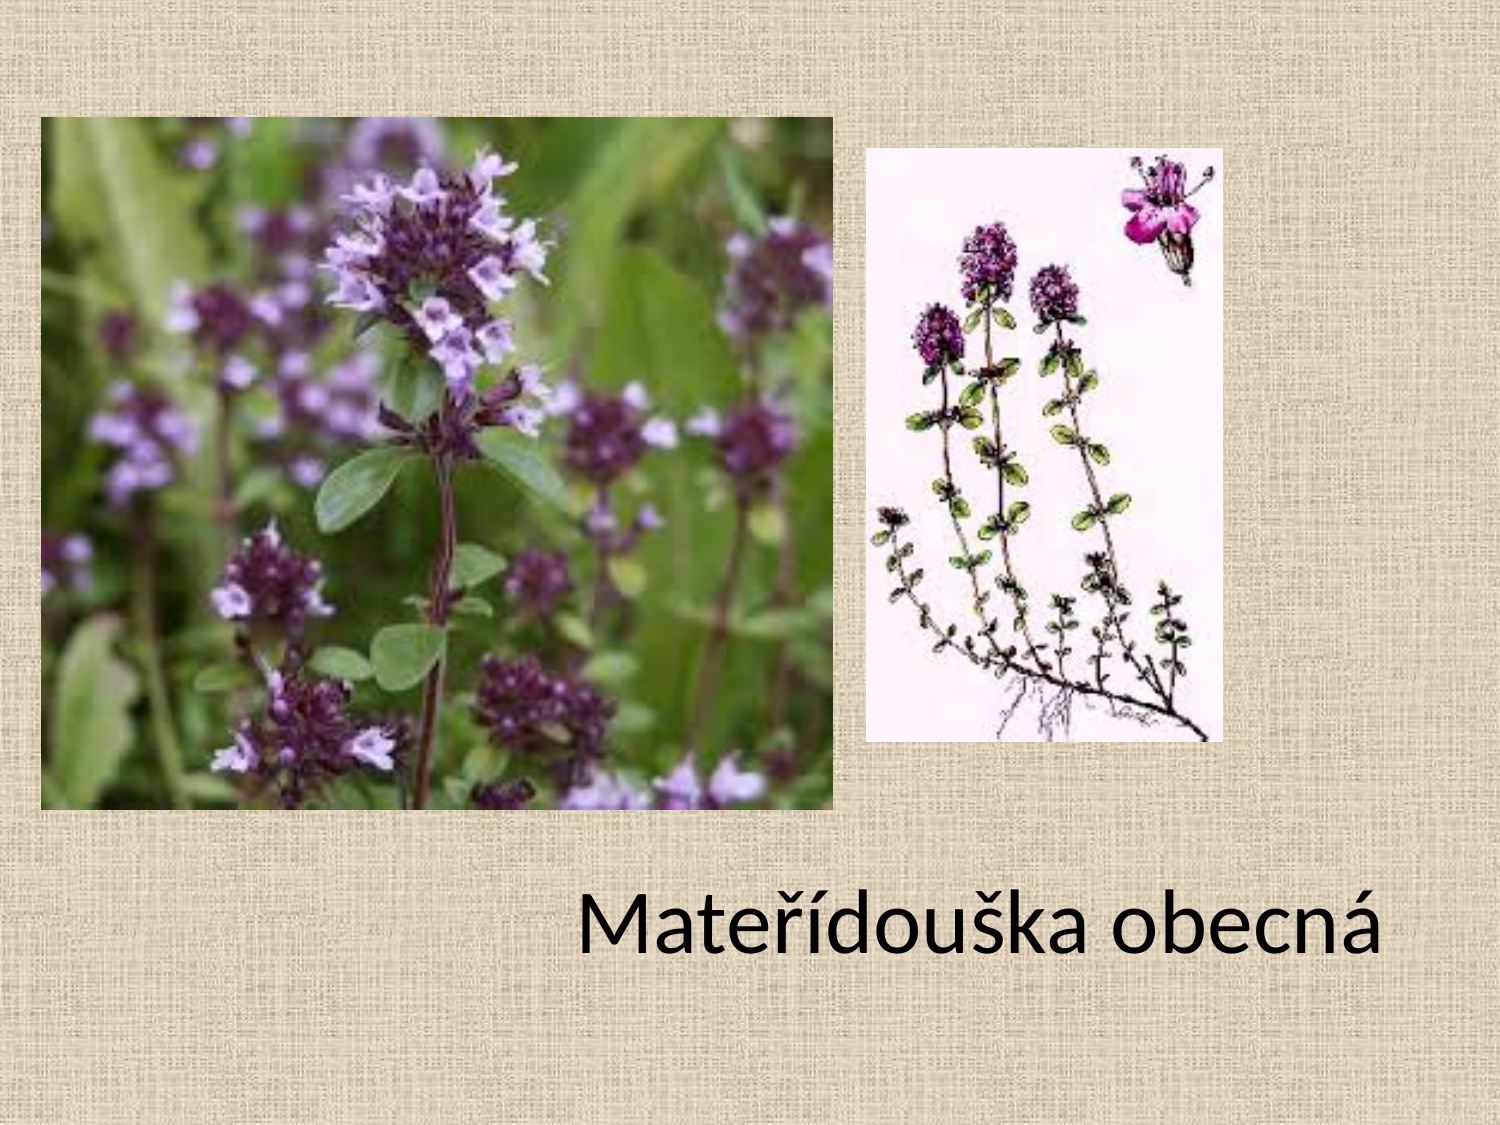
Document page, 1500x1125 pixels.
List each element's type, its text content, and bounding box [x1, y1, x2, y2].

picture [0, 0, 1500, 1125]
text_box Mateřídouška obecná [560, 854, 1436, 979]
